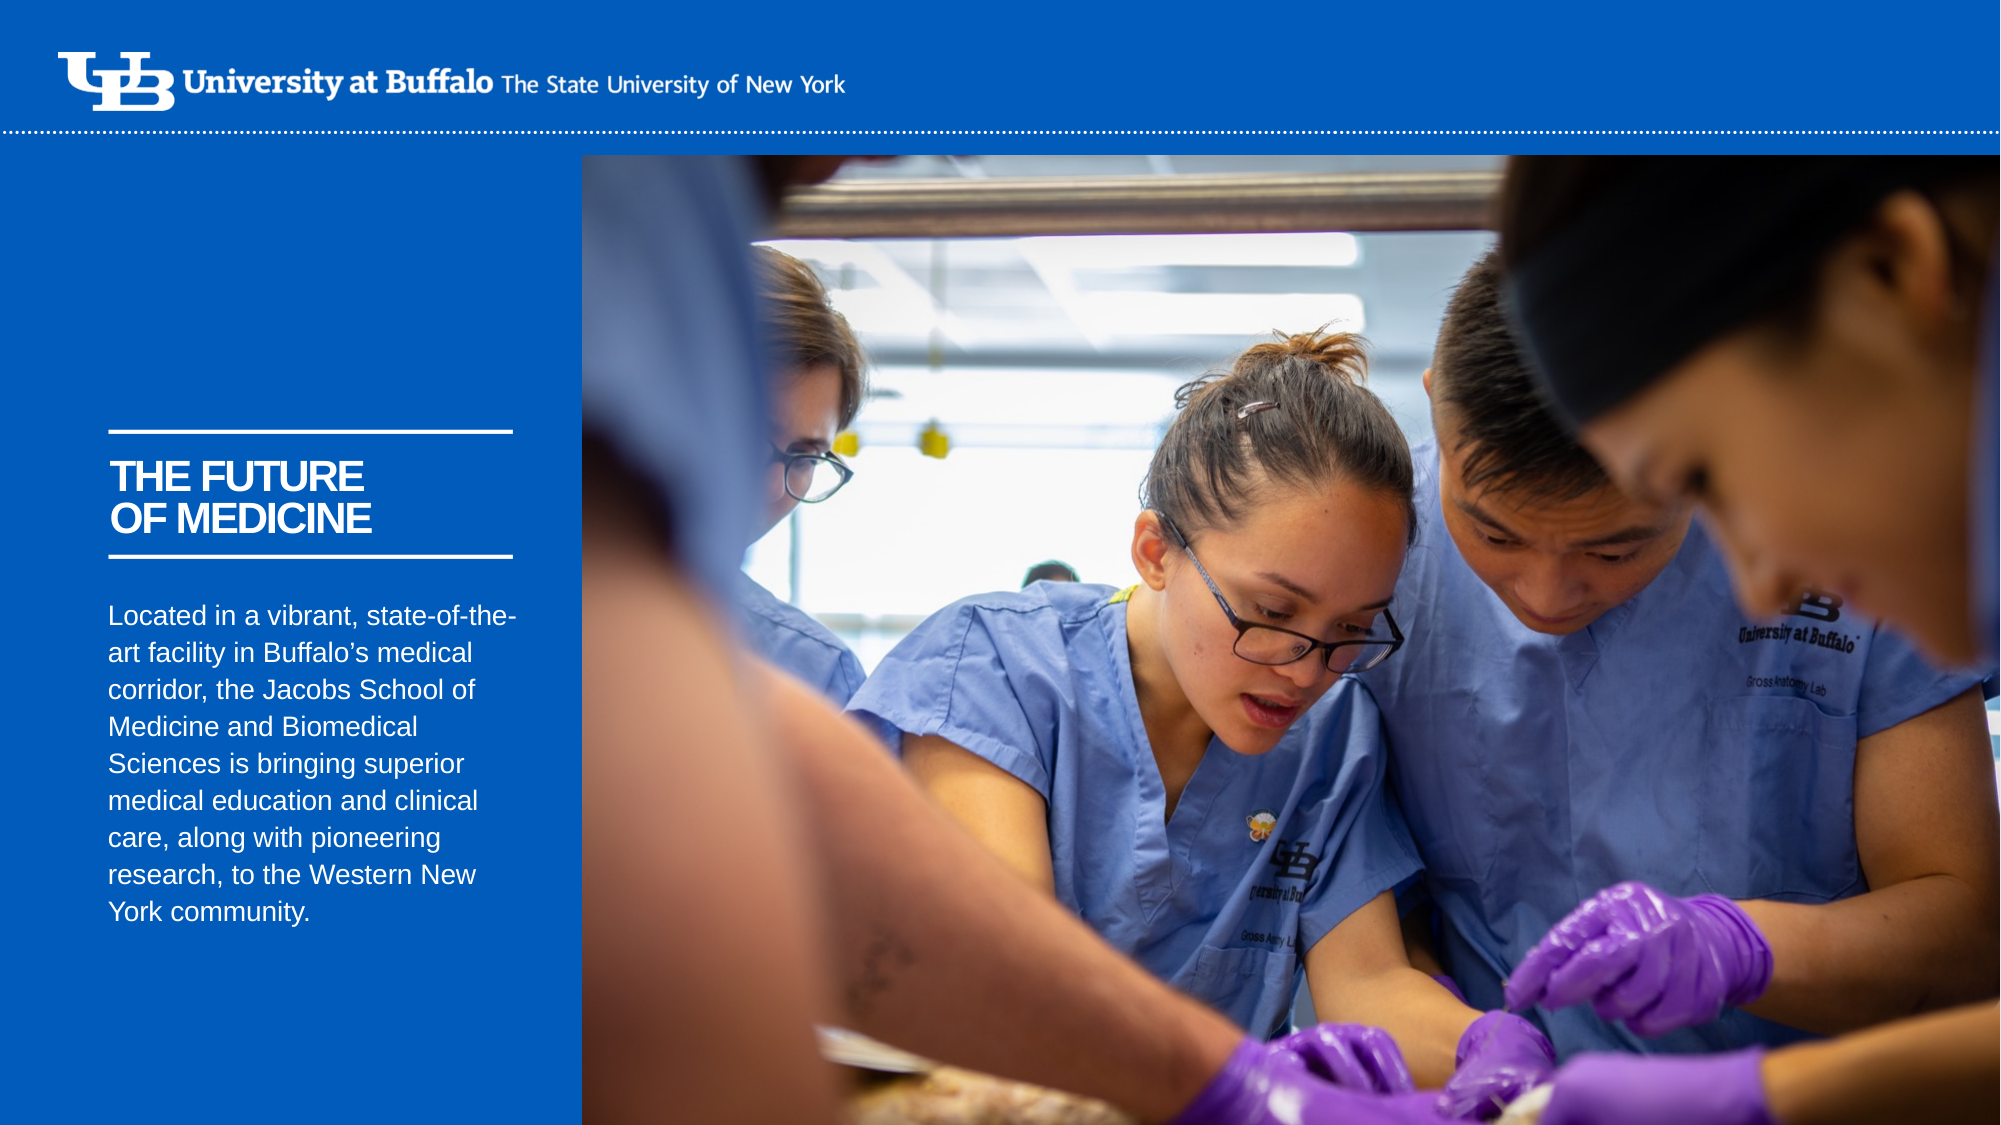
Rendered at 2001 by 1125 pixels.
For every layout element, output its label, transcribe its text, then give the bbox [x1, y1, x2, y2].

picture [0, 0, 2001, 1125]
list Located in a vibrant, state-of-the-art facility in Buffalo’s medical corridor, the Jacobs School of Medicine and Biomedical Sciences is bringing superior medical education and clinical care, along with pioneering research, to the Western New York community. [93, 586, 540, 1010]
title THE FUTURE OF MEDICINE [94, 450, 528, 551]
